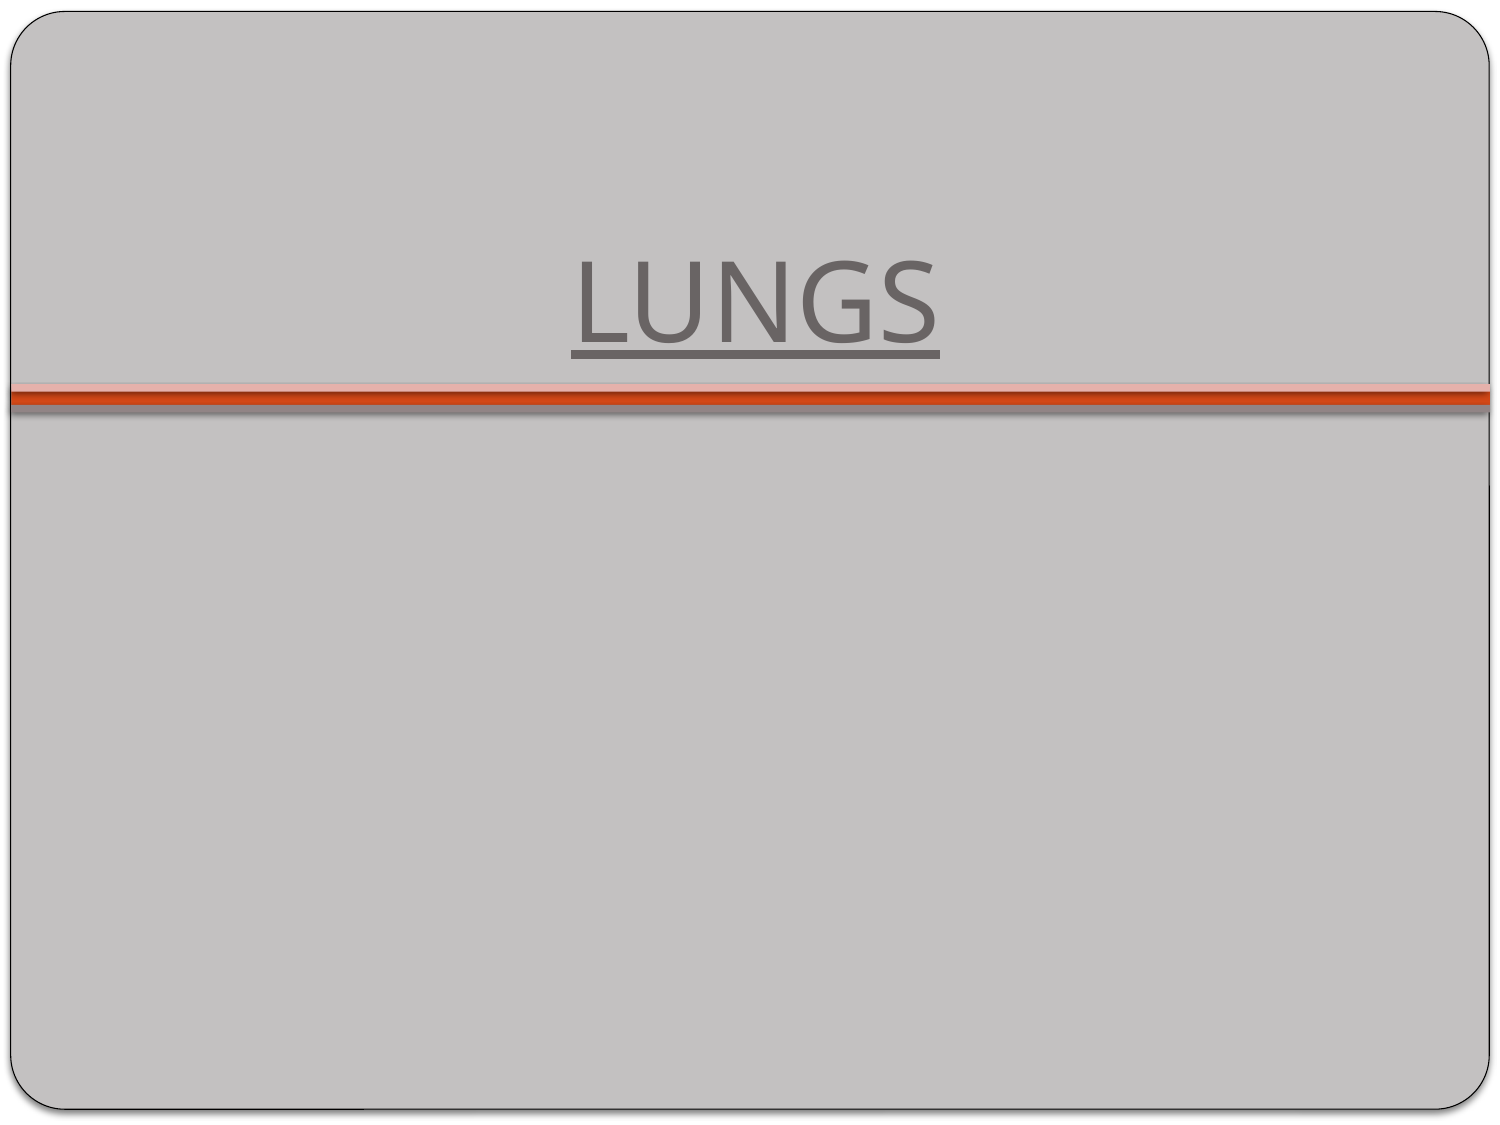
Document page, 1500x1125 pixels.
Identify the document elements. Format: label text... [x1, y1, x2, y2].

title LUNGS [118, 156, 1394, 380]
